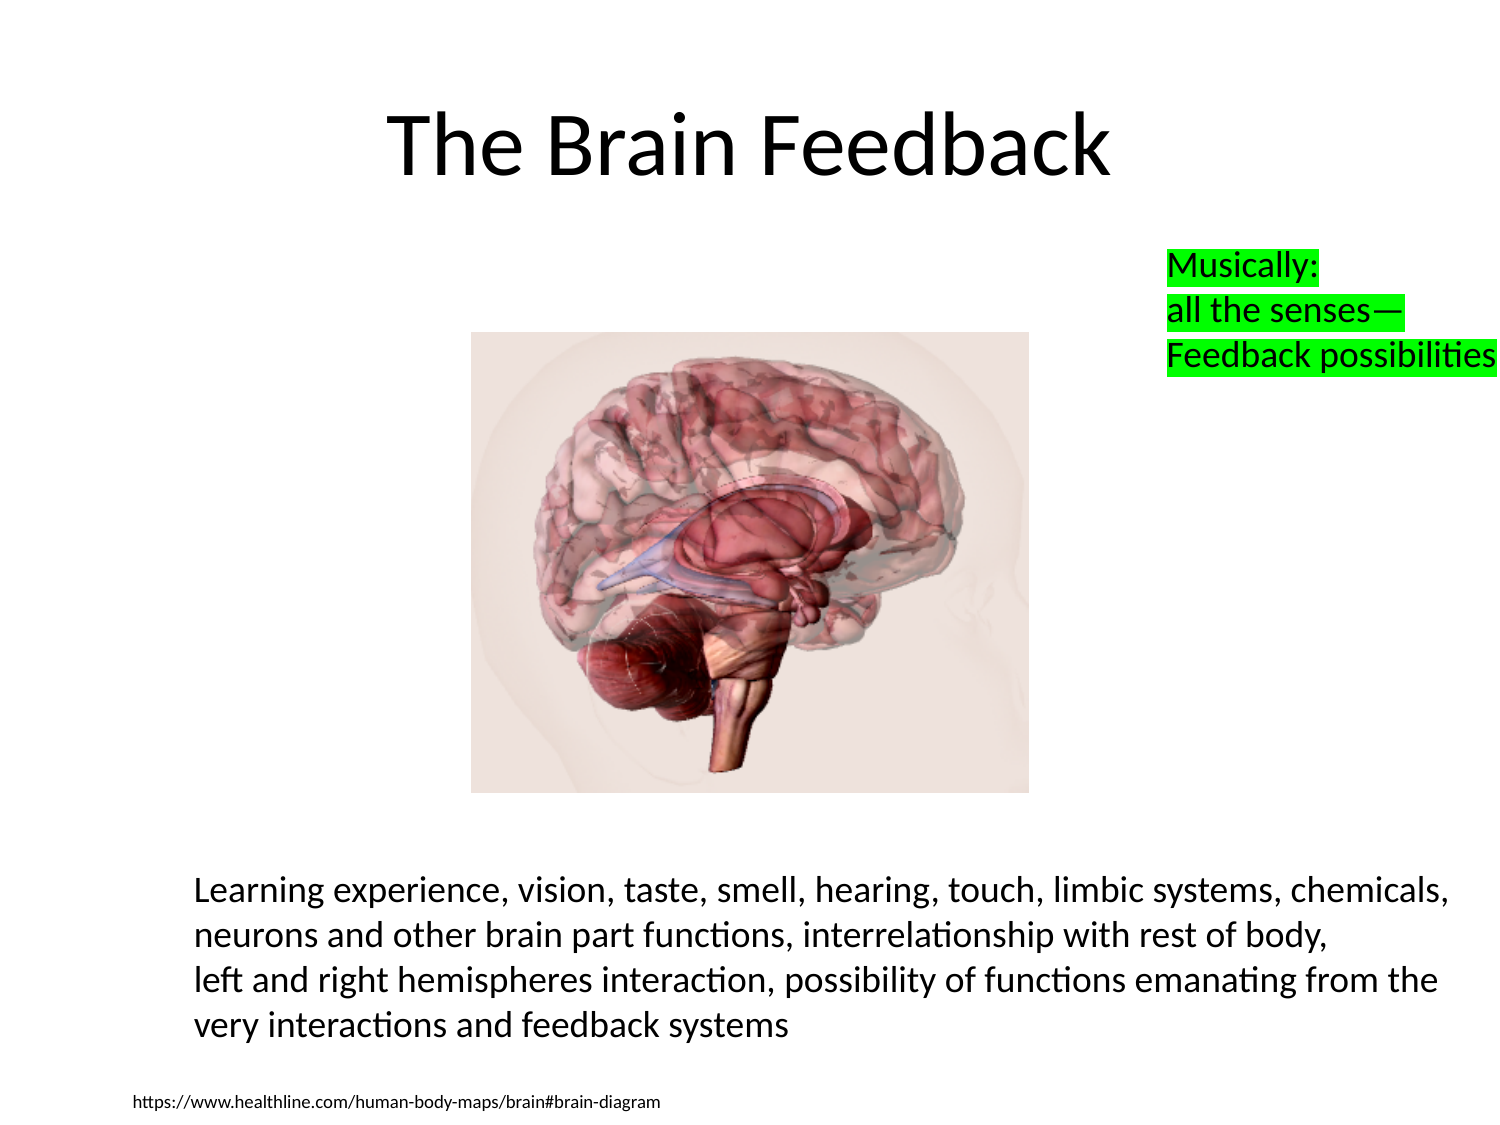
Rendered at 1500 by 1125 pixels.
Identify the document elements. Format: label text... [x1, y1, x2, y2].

text_box Musically: all the senses— Feedback possibilities [1151, 232, 1500, 383]
text_box Learning experience, vision, taste, smell, hearing, touch, limbic systems, chemicals, neurons and other brain part functions, interrelationship with rest of body, left and right hemispheres interaction, possibility of functions emanating from the very interactions and feedback systems [178, 857, 1466, 1053]
text_box https://www.healthline.com/human-body-maps/brain#brain-diagram [117, 1082, 676, 1120]
title The Brain Feedback [75, 45, 1425, 233]
picture [470, 332, 1030, 793]
